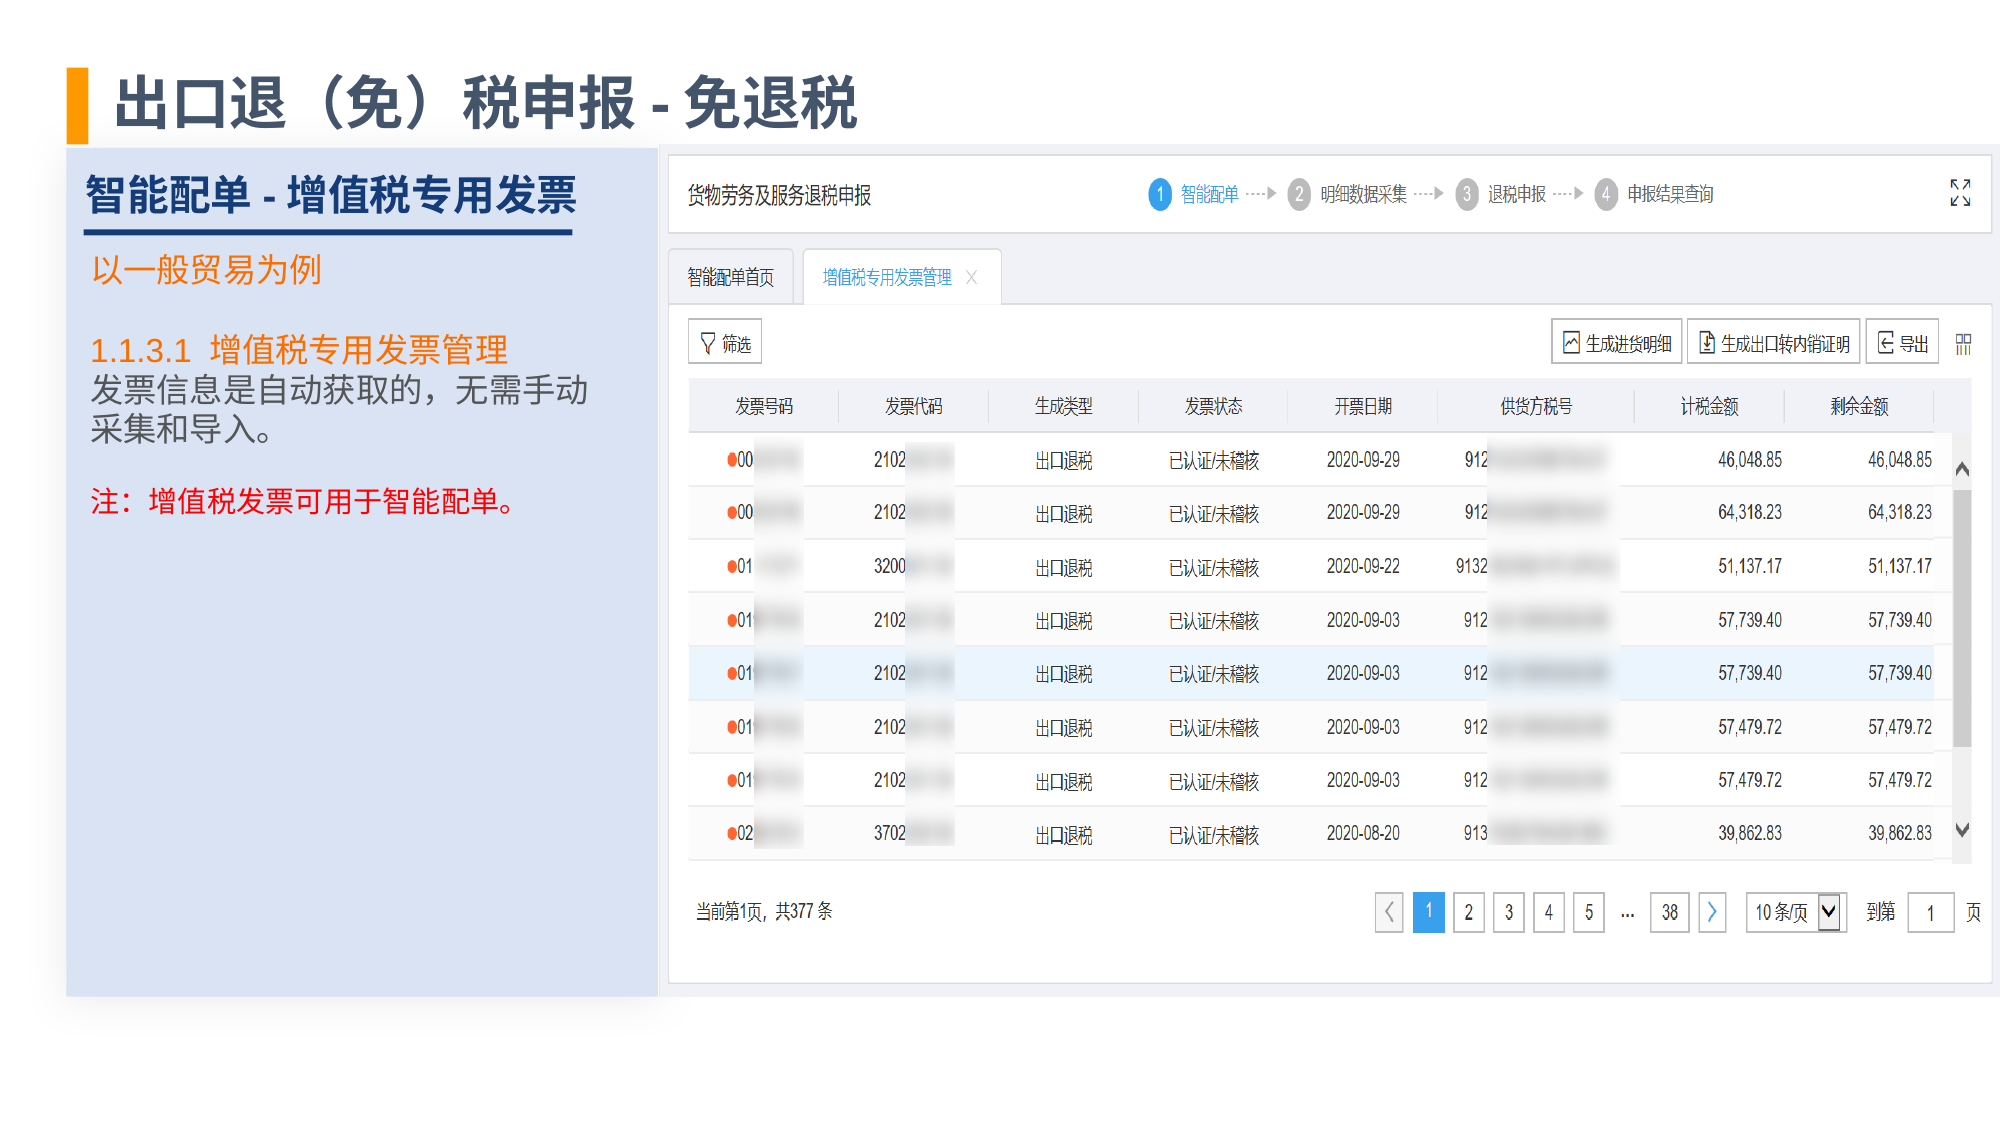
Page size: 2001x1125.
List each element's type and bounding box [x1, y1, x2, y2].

picture [658, 144, 2000, 997]
text_box [66, 147, 658, 997]
text_box [66, 58, 868, 145]
